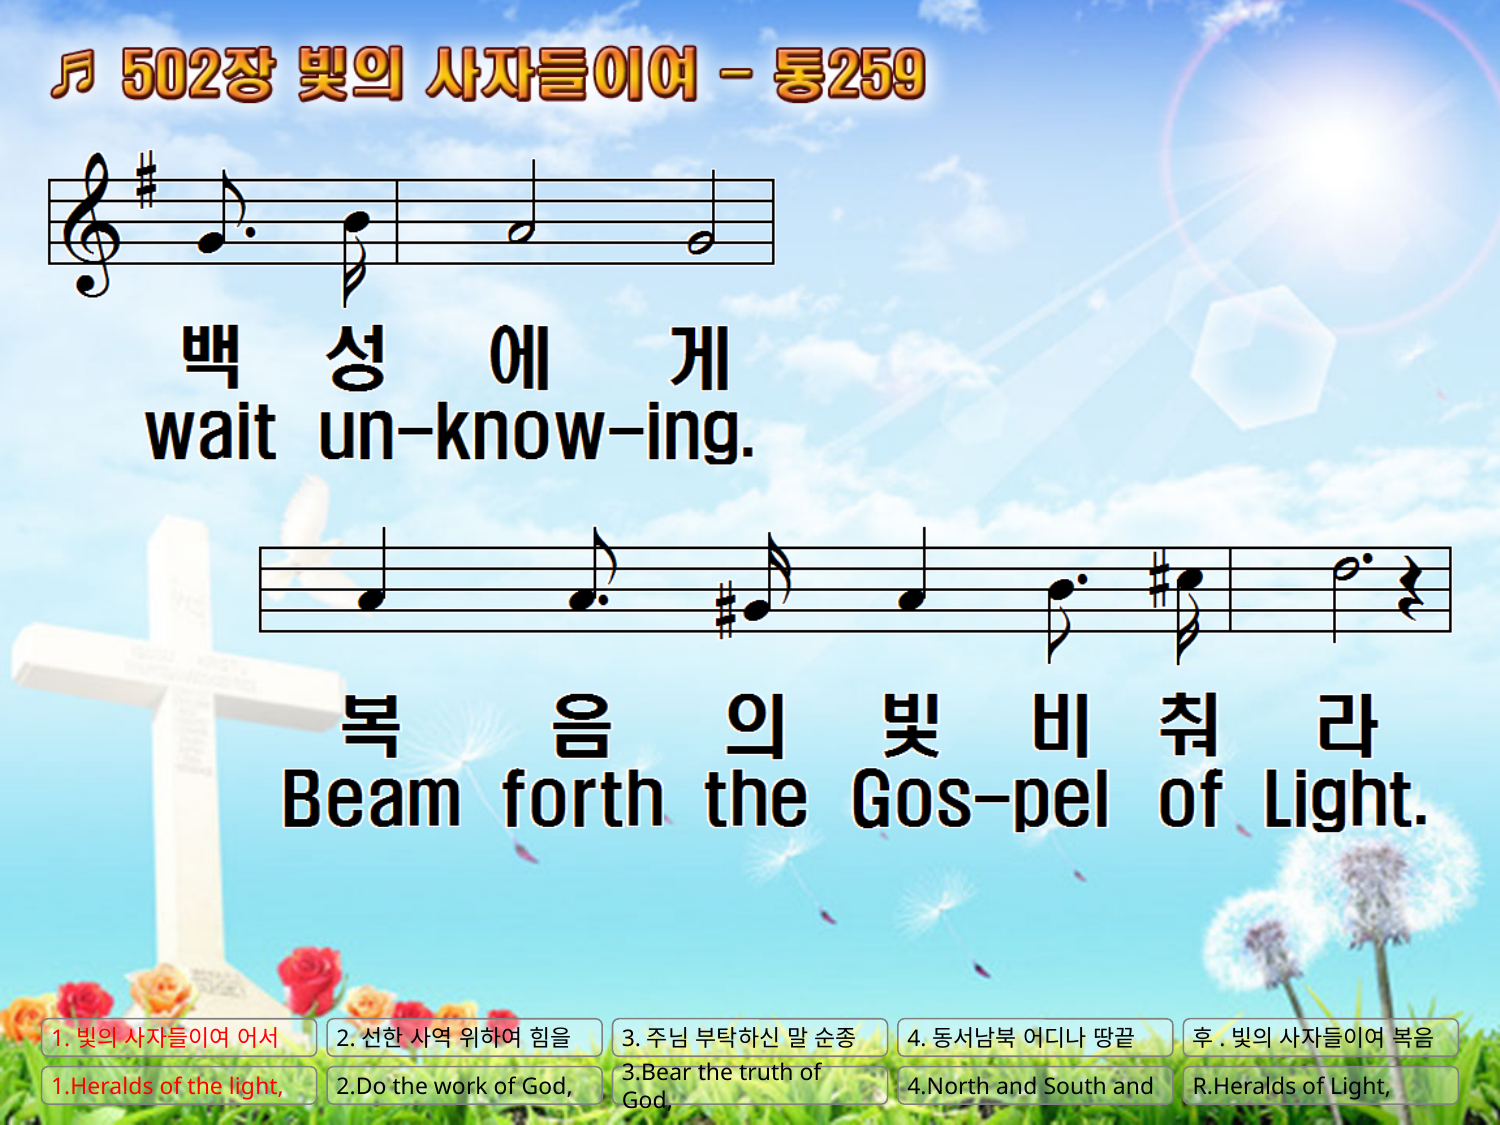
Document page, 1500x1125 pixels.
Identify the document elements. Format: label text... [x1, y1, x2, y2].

text_box 4.North and South and [897, 1066, 1173, 1105]
text_box 3.Bear the truth of God, [612, 1066, 888, 1105]
picture [0, 0, 1500, 1125]
text_box 후.빛의 사자들이여 복음 [1183, 1018, 1459, 1057]
text_box 4.동서남북 어디나 땅끝 [897, 1018, 1173, 1057]
text_box 2.Do the work of God, [327, 1066, 603, 1105]
text_box R.Heralds of Light, [1183, 1066, 1459, 1105]
text_box 1.빛의 사자들이여 어서 [41, 1018, 317, 1057]
text_box 3.주님 부탁하신 말 순종 [612, 1018, 888, 1057]
text_box 2.선한 사역 위하여 힘을 [327, 1018, 603, 1057]
text_box 1.Heralds of the light, [41, 1066, 317, 1105]
